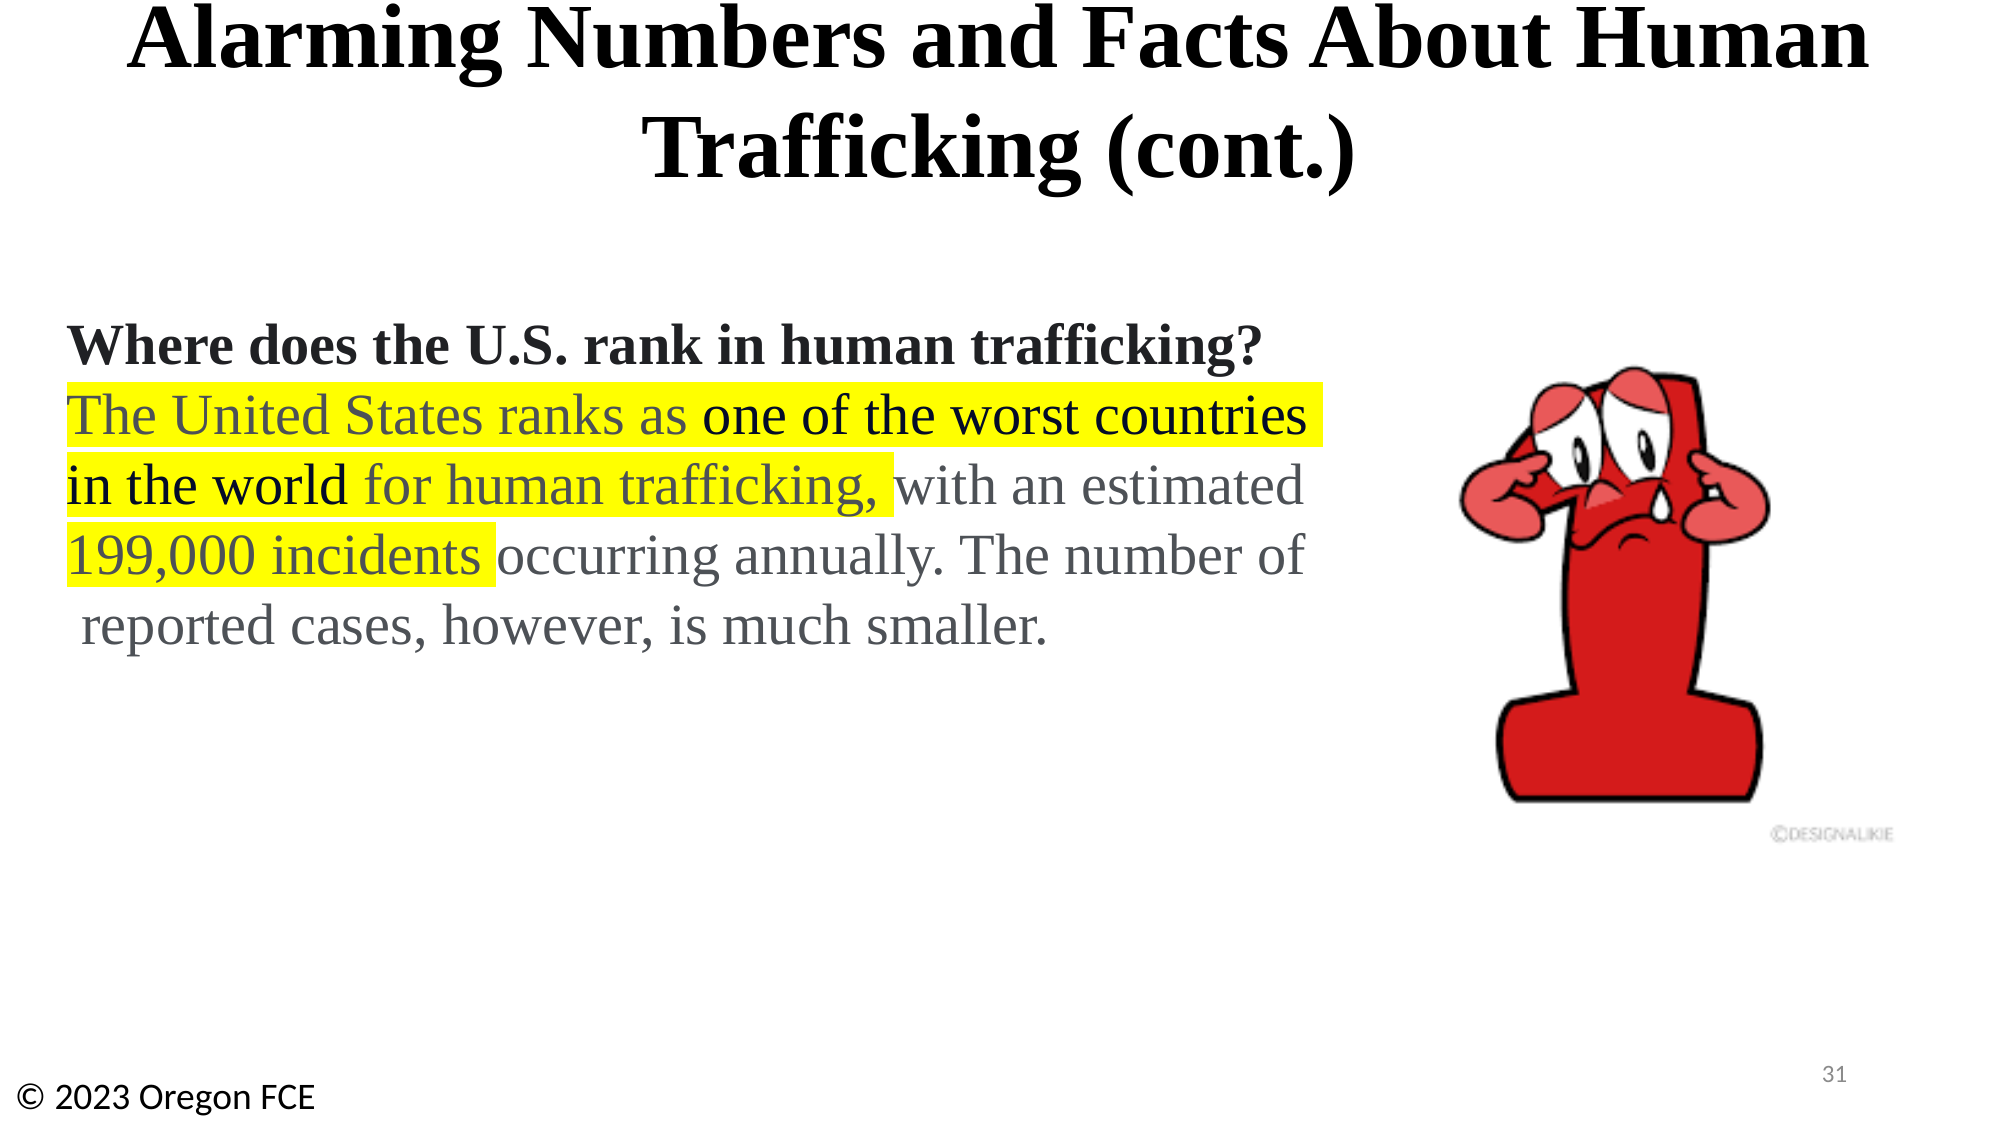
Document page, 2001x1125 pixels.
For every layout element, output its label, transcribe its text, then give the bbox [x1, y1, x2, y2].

picture [1362, 309, 1913, 860]
slide_number 31 [1412, 1042, 1863, 1103]
text_box © 2023 Oregon FCE [0, 1064, 345, 1125]
text_box Alarming Numbers and Facts About Human Trafficking (cont.) Where does the U.S. rank in human trafficking? The United States ranks as one of the worst countries in the world for human trafficking, with an estimated 199,000 incidents occurring annually. The number of reported cases, however, is much smaller. [52, 0, 1948, 664]
